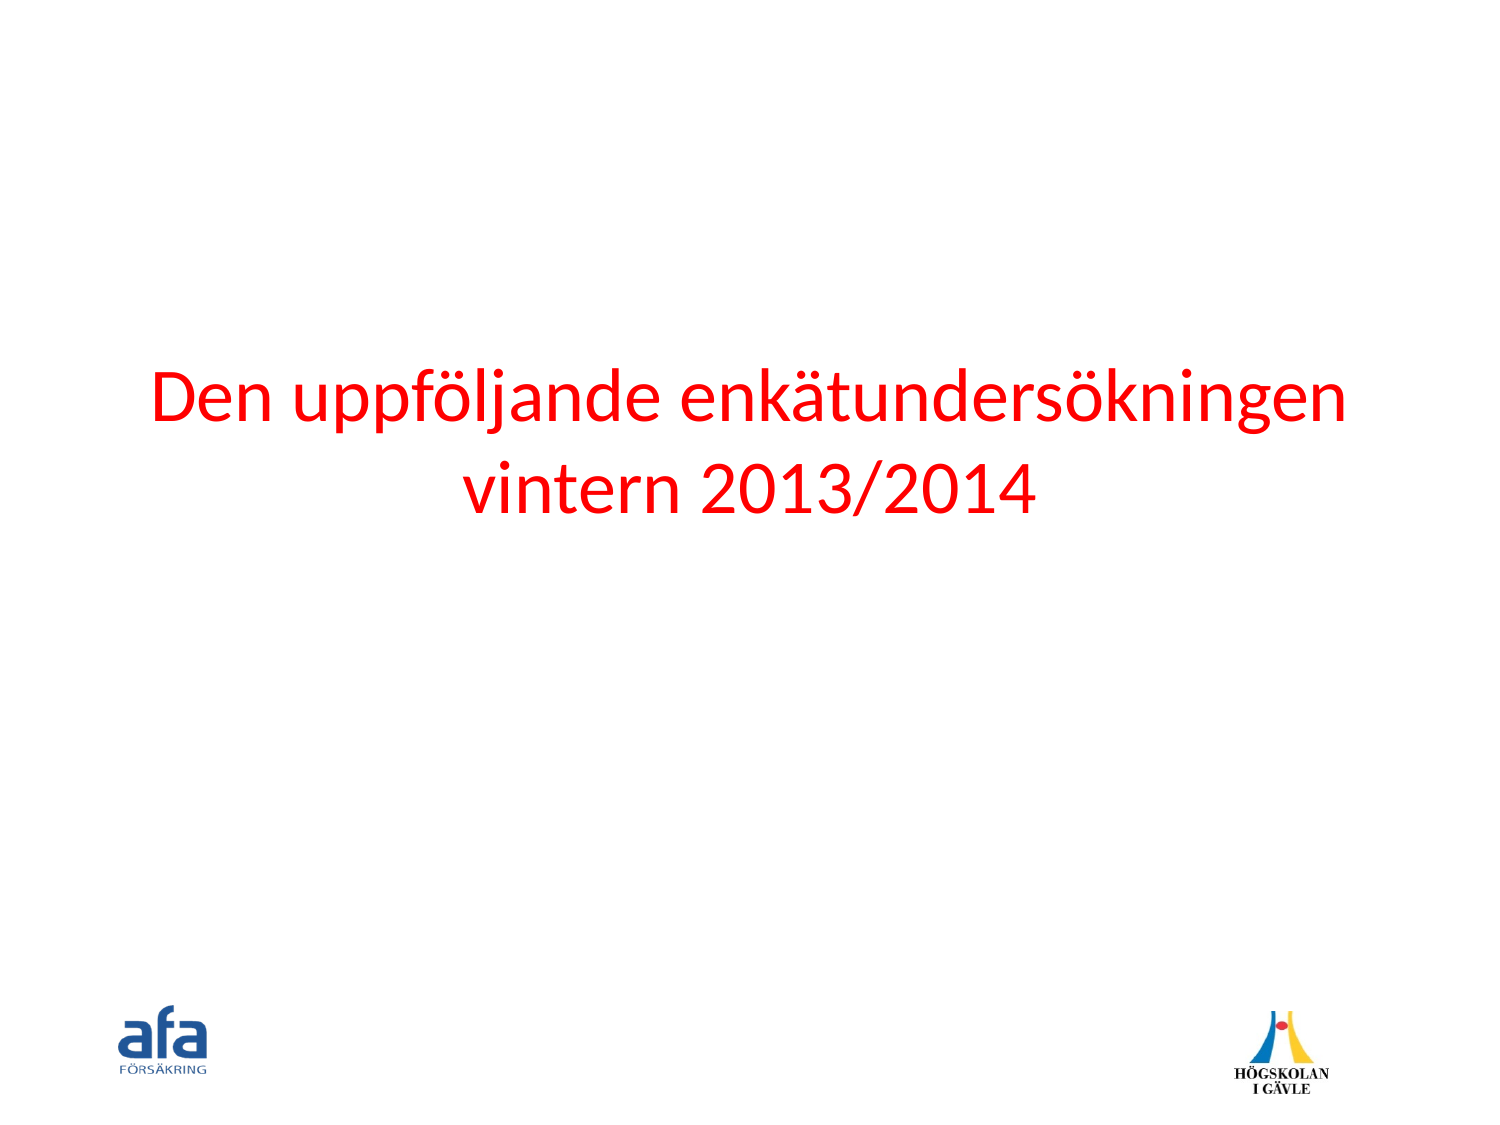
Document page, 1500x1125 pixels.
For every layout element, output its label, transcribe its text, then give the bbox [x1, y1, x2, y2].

picture [88, 987, 244, 1095]
picture [1233, 1011, 1329, 1095]
title Den uppföljande enkätundersökningen vintern 2013/2014 [112, 299, 1388, 575]
